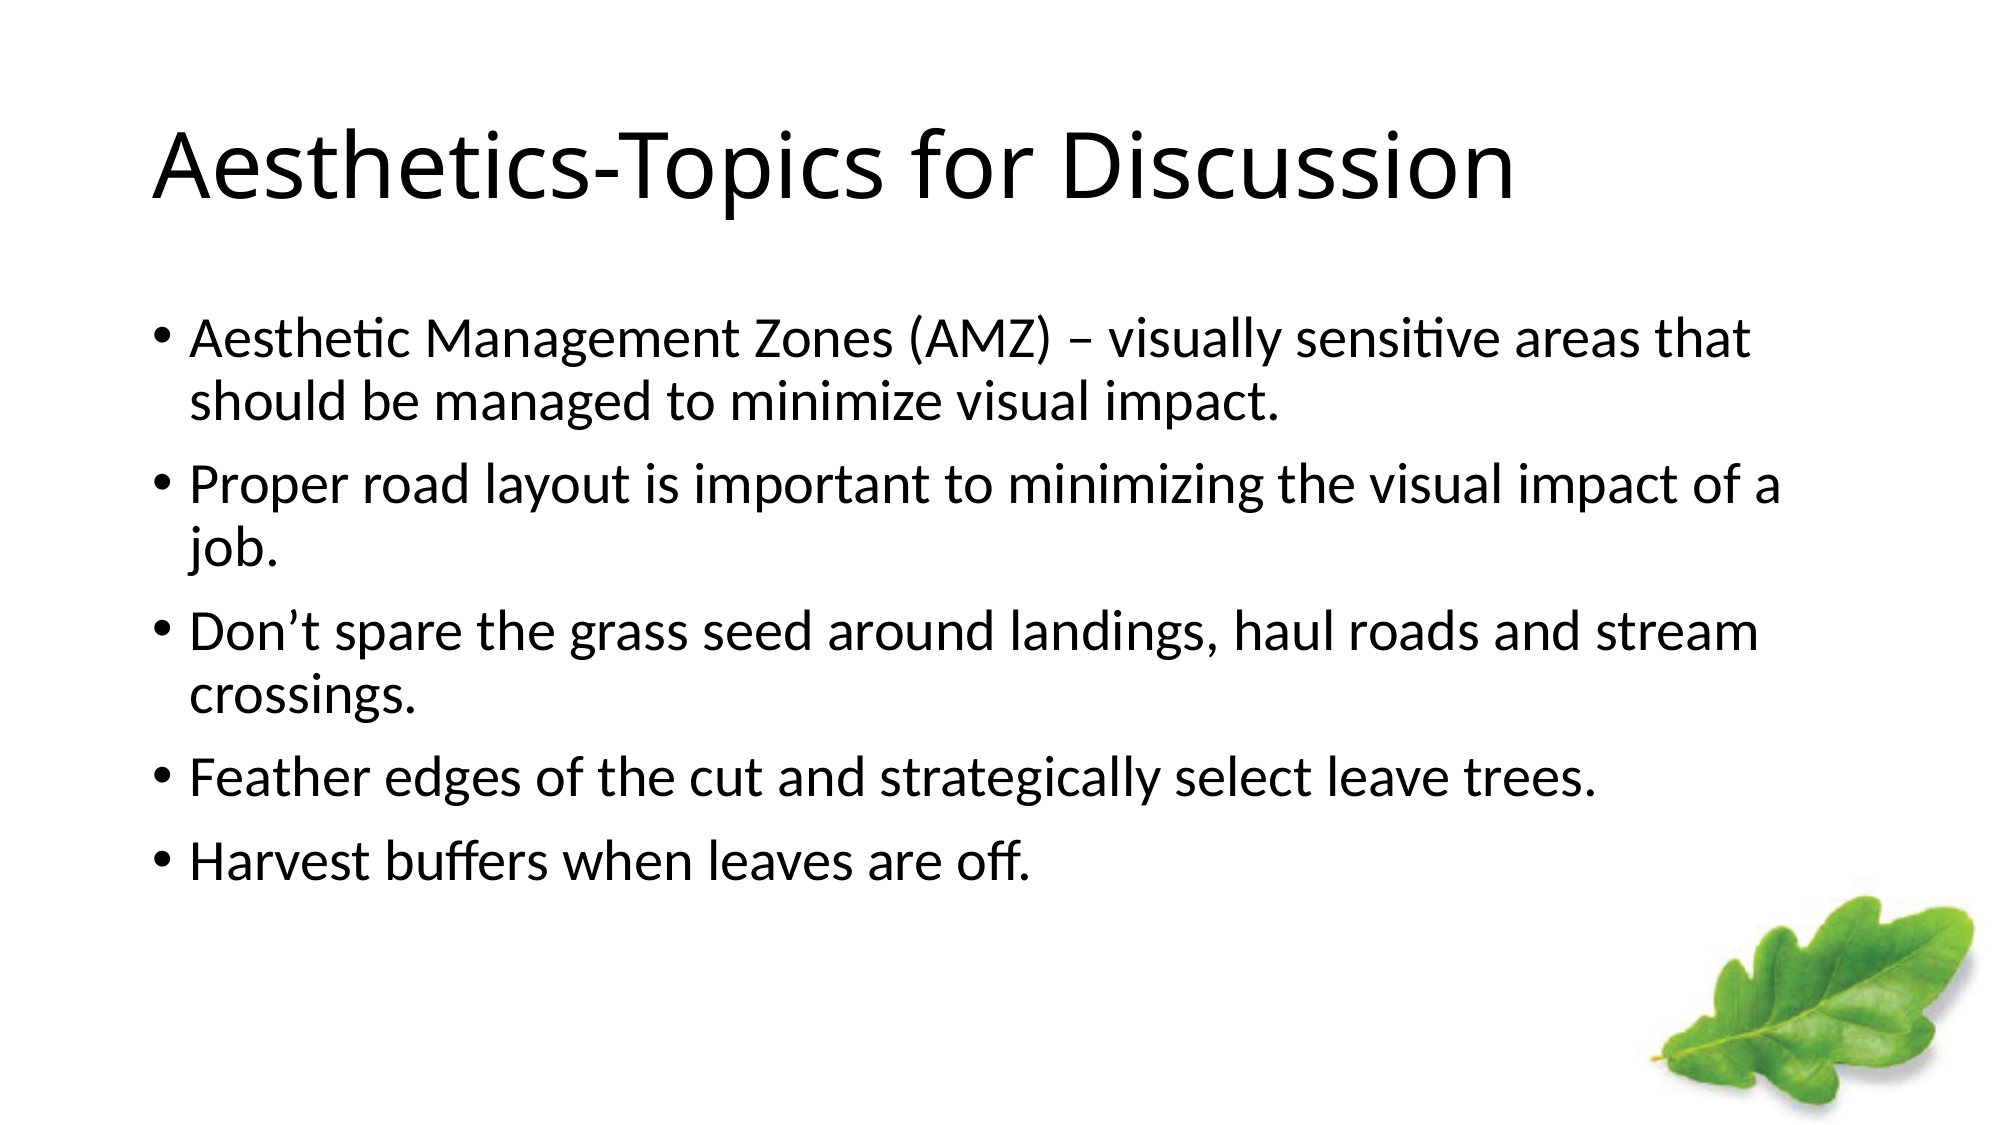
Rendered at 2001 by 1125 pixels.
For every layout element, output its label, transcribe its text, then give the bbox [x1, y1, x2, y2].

picture [1637, 874, 2000, 1125]
list Aesthetic Management Zones (AMZ) – visually sensitive areas that should be managed to minimize visual impact. Proper road layout is important to minimizing the visual impact of a job. Don’t spare the grass seed around landings, haul roads and stream crossings. Feather edges of the cut and strategically select leave trees. Harvest buffers when leaves are off. [137, 299, 1863, 1014]
title Aesthetics-Topics for Discussion [137, 59, 1863, 278]
